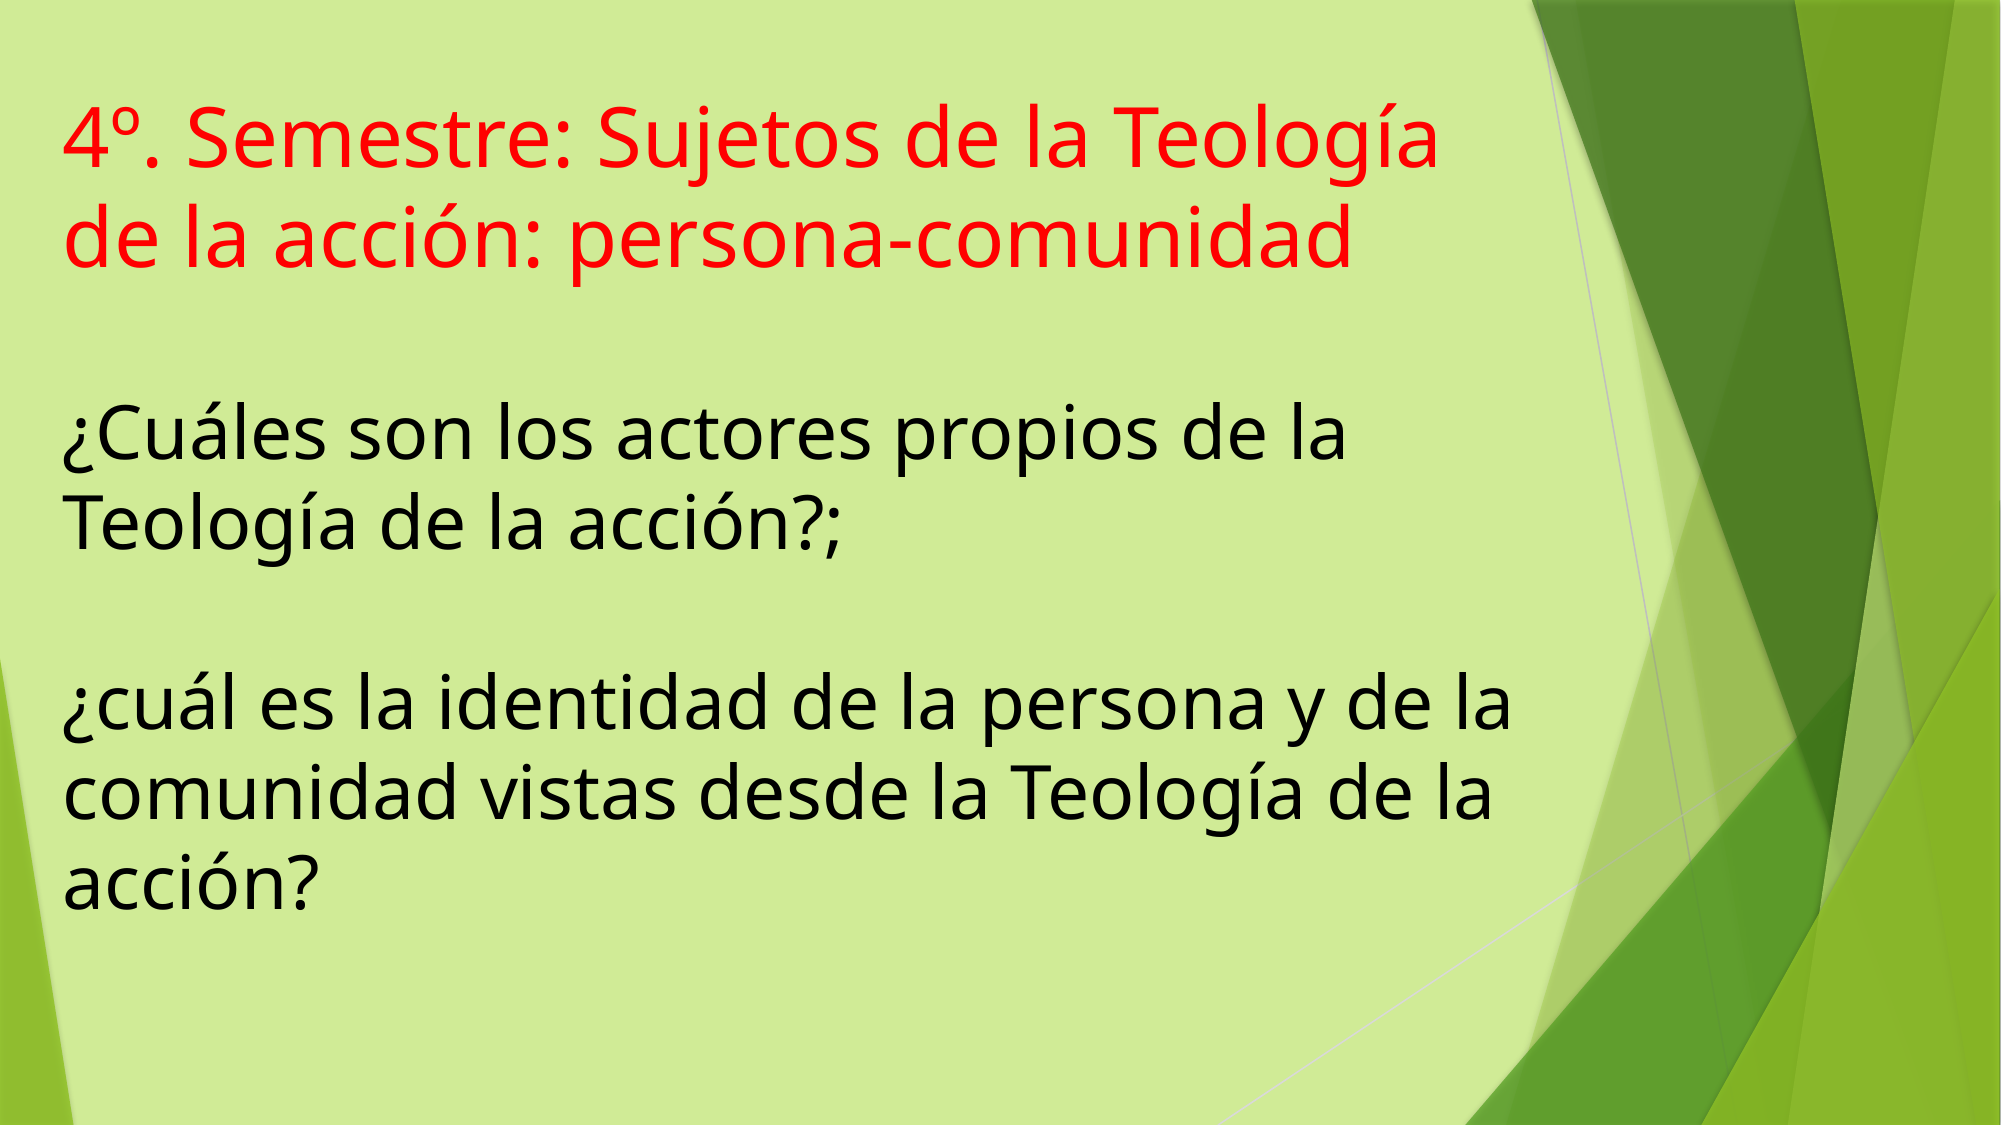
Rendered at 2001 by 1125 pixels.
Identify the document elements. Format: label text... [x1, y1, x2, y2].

text_box 4º. Semestre: Sujetos de la Teología de la acción: persona-comunidad ¿Cuáles son los actores propios de la Teología de la acción?; ¿cuál es la identidad de la persona y de la comunidad vistas desde la Teología de la acción? [48, 77, 1559, 932]
